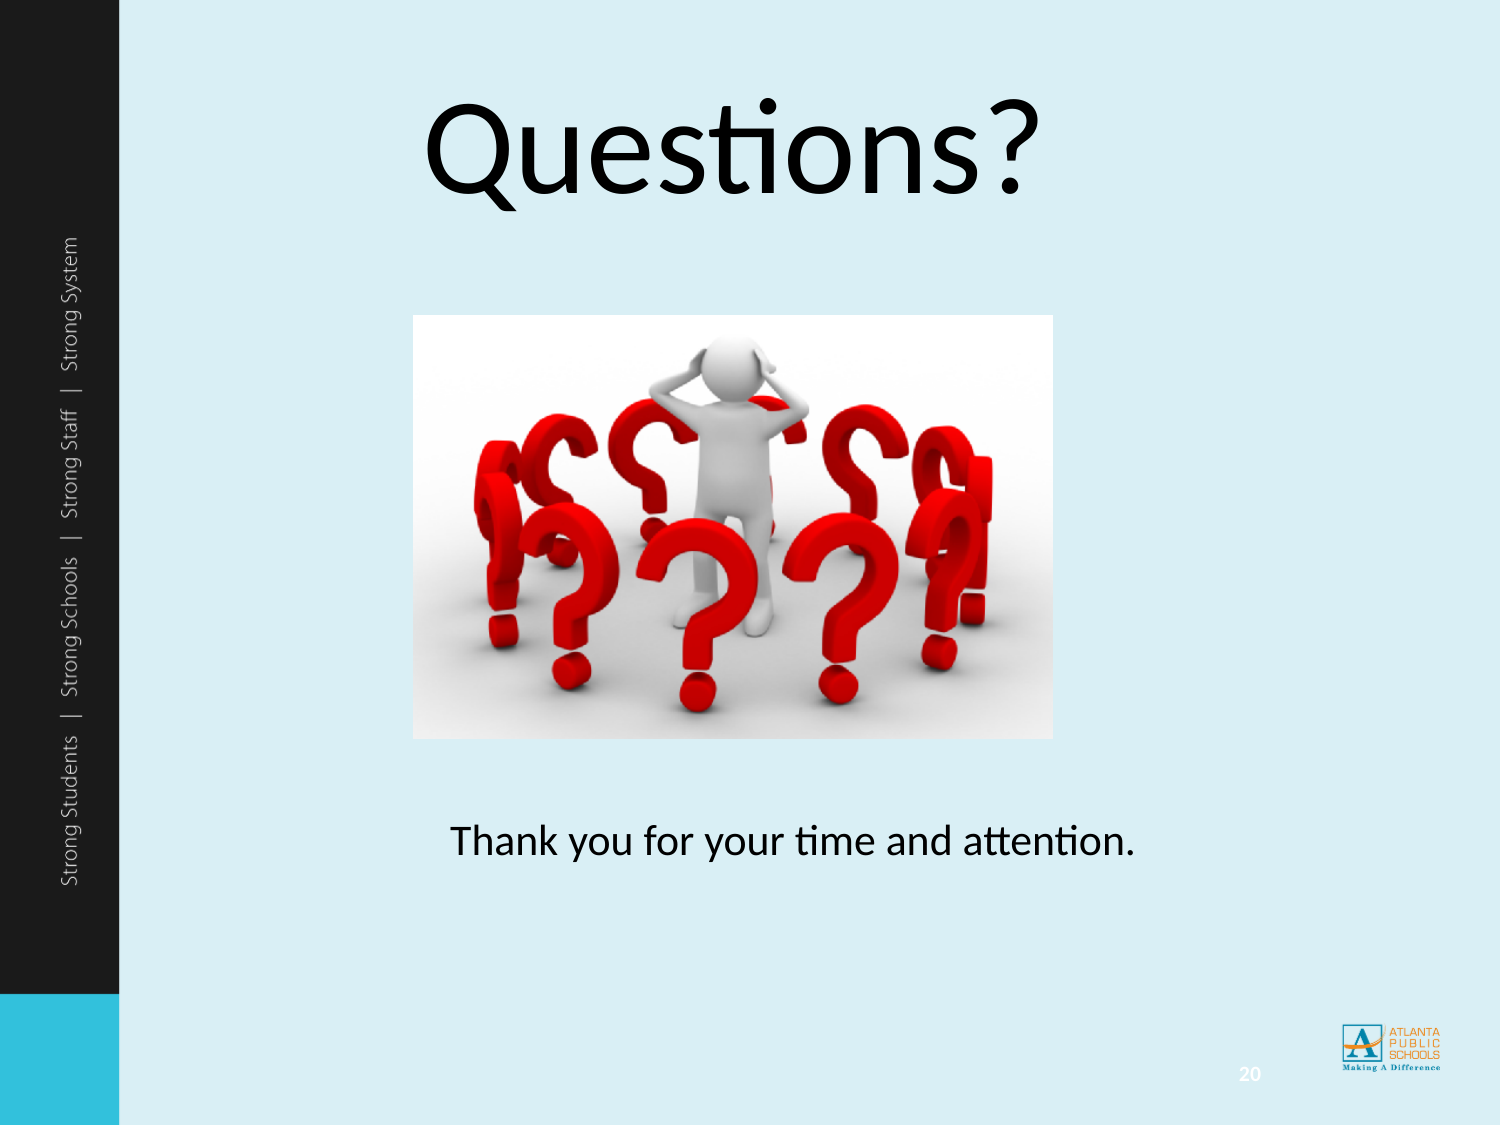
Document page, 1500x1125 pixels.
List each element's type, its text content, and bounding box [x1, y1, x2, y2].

picture [0, 0, 1500, 1125]
list Thank you for your time and attention. [119, 804, 1488, 879]
title Questions? [75, 45, 1425, 233]
slide_number 20 [1074, 1042, 1425, 1103]
